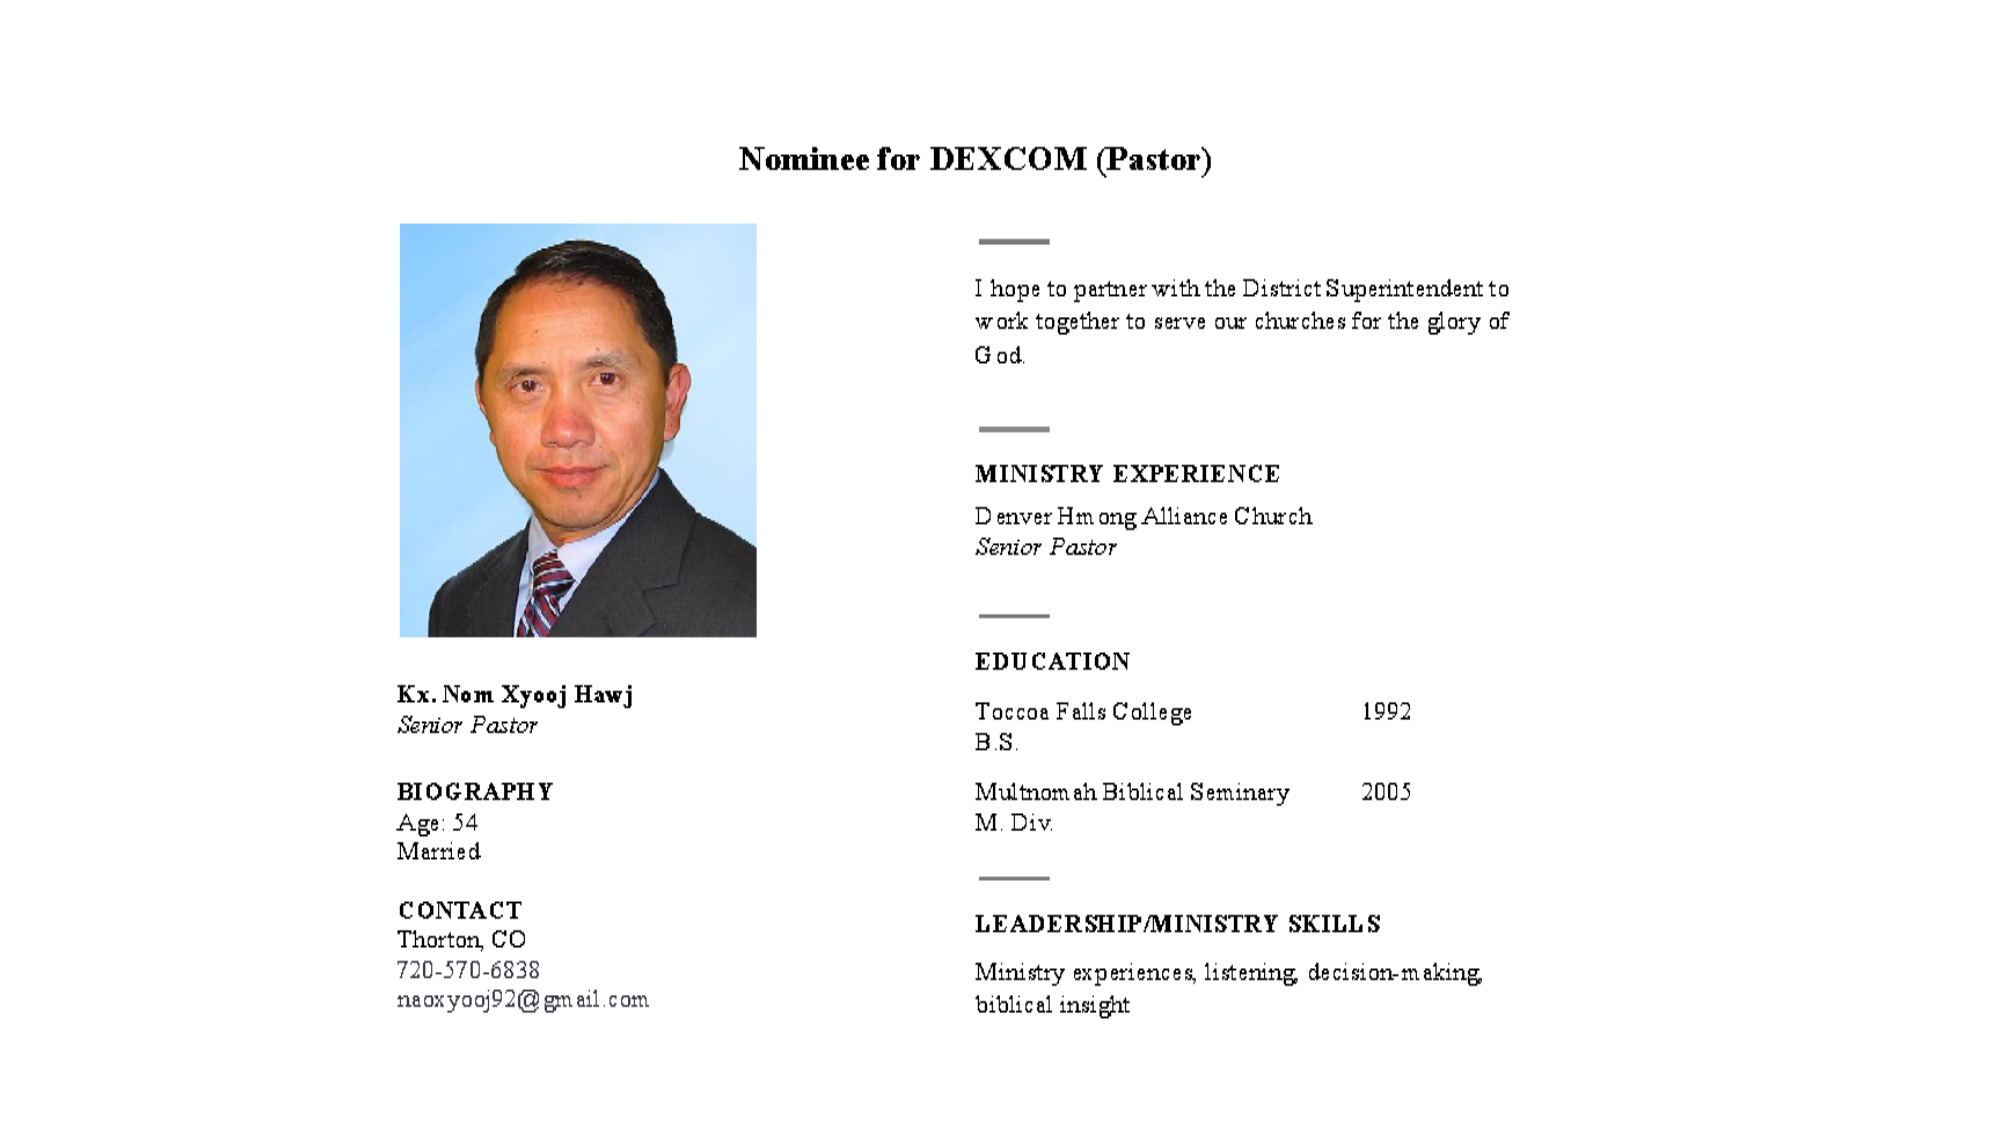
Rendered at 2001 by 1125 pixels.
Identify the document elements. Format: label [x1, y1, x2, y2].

picture [320, 66, 1645, 1104]
